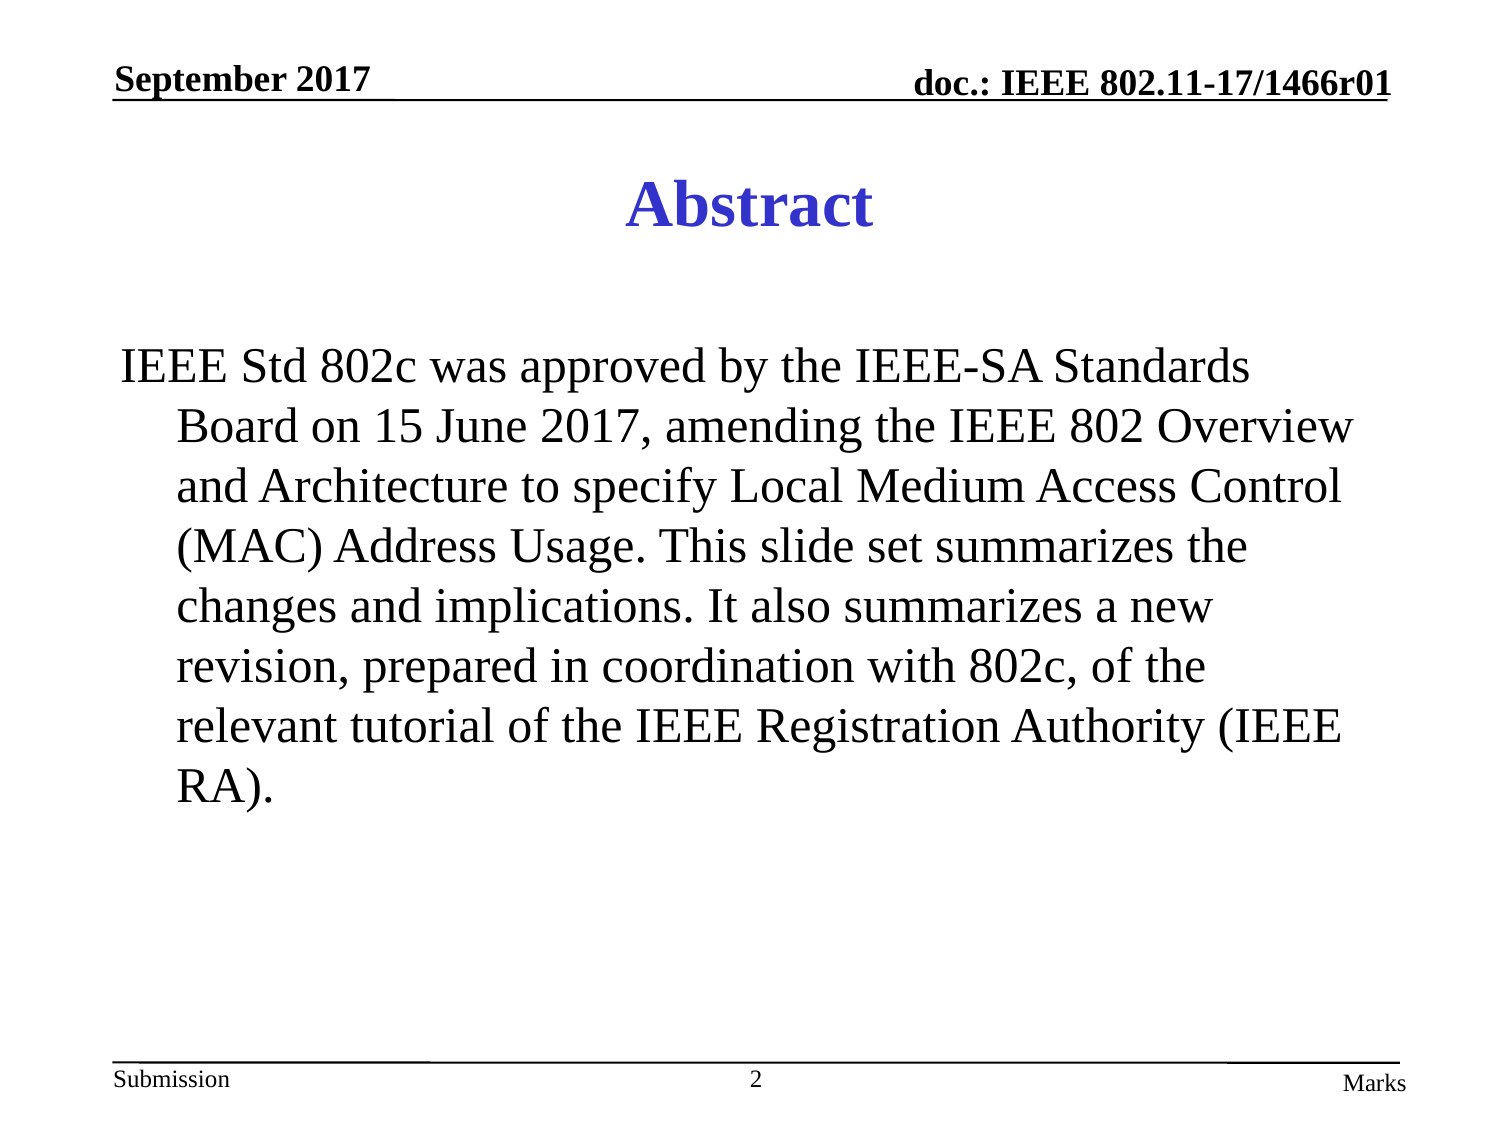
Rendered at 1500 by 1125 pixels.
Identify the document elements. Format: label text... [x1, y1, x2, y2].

list IEEE Std 802c was approved by the IEEE-SA Standards Board on 15 June 2017, amending the IEEE 802 Overview and Architecture to specify Local Medium Access Control (MAC) Address Usage. This slide set summarizes the changes and implications. It also summarizes a new revision, prepared in coordination with 802c, of the relevant tutorial of the IEEE Registration Authority (IEEE RA). [111, 324, 1388, 1001]
slide_number 2 [745, 1061, 768, 1093]
title Abstract [111, 111, 1388, 288]
